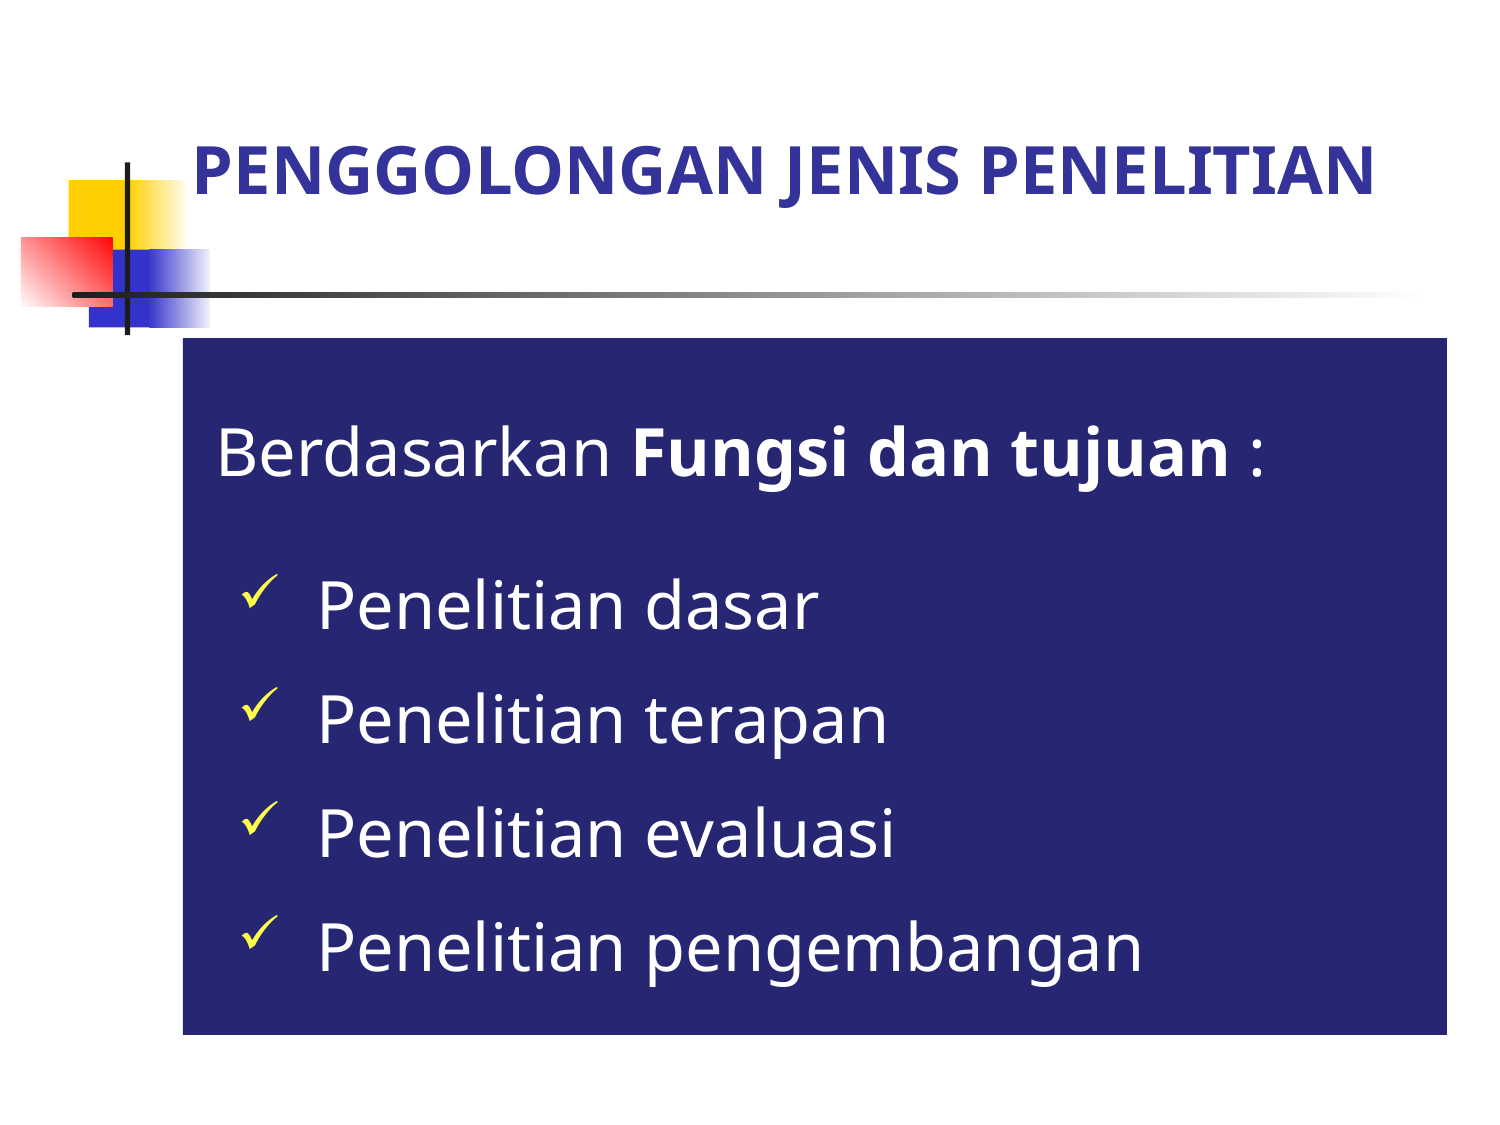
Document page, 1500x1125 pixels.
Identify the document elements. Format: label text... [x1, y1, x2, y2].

text_box Berdasarkan Fungsi dan tujuan : Penelitian dasar Penelitian terapan Penelitian evaluasi Penelitian pengembangan [182, 338, 1447, 1035]
title PENGGOLONGAN JENIS PENELITIAN [159, 77, 1448, 216]
